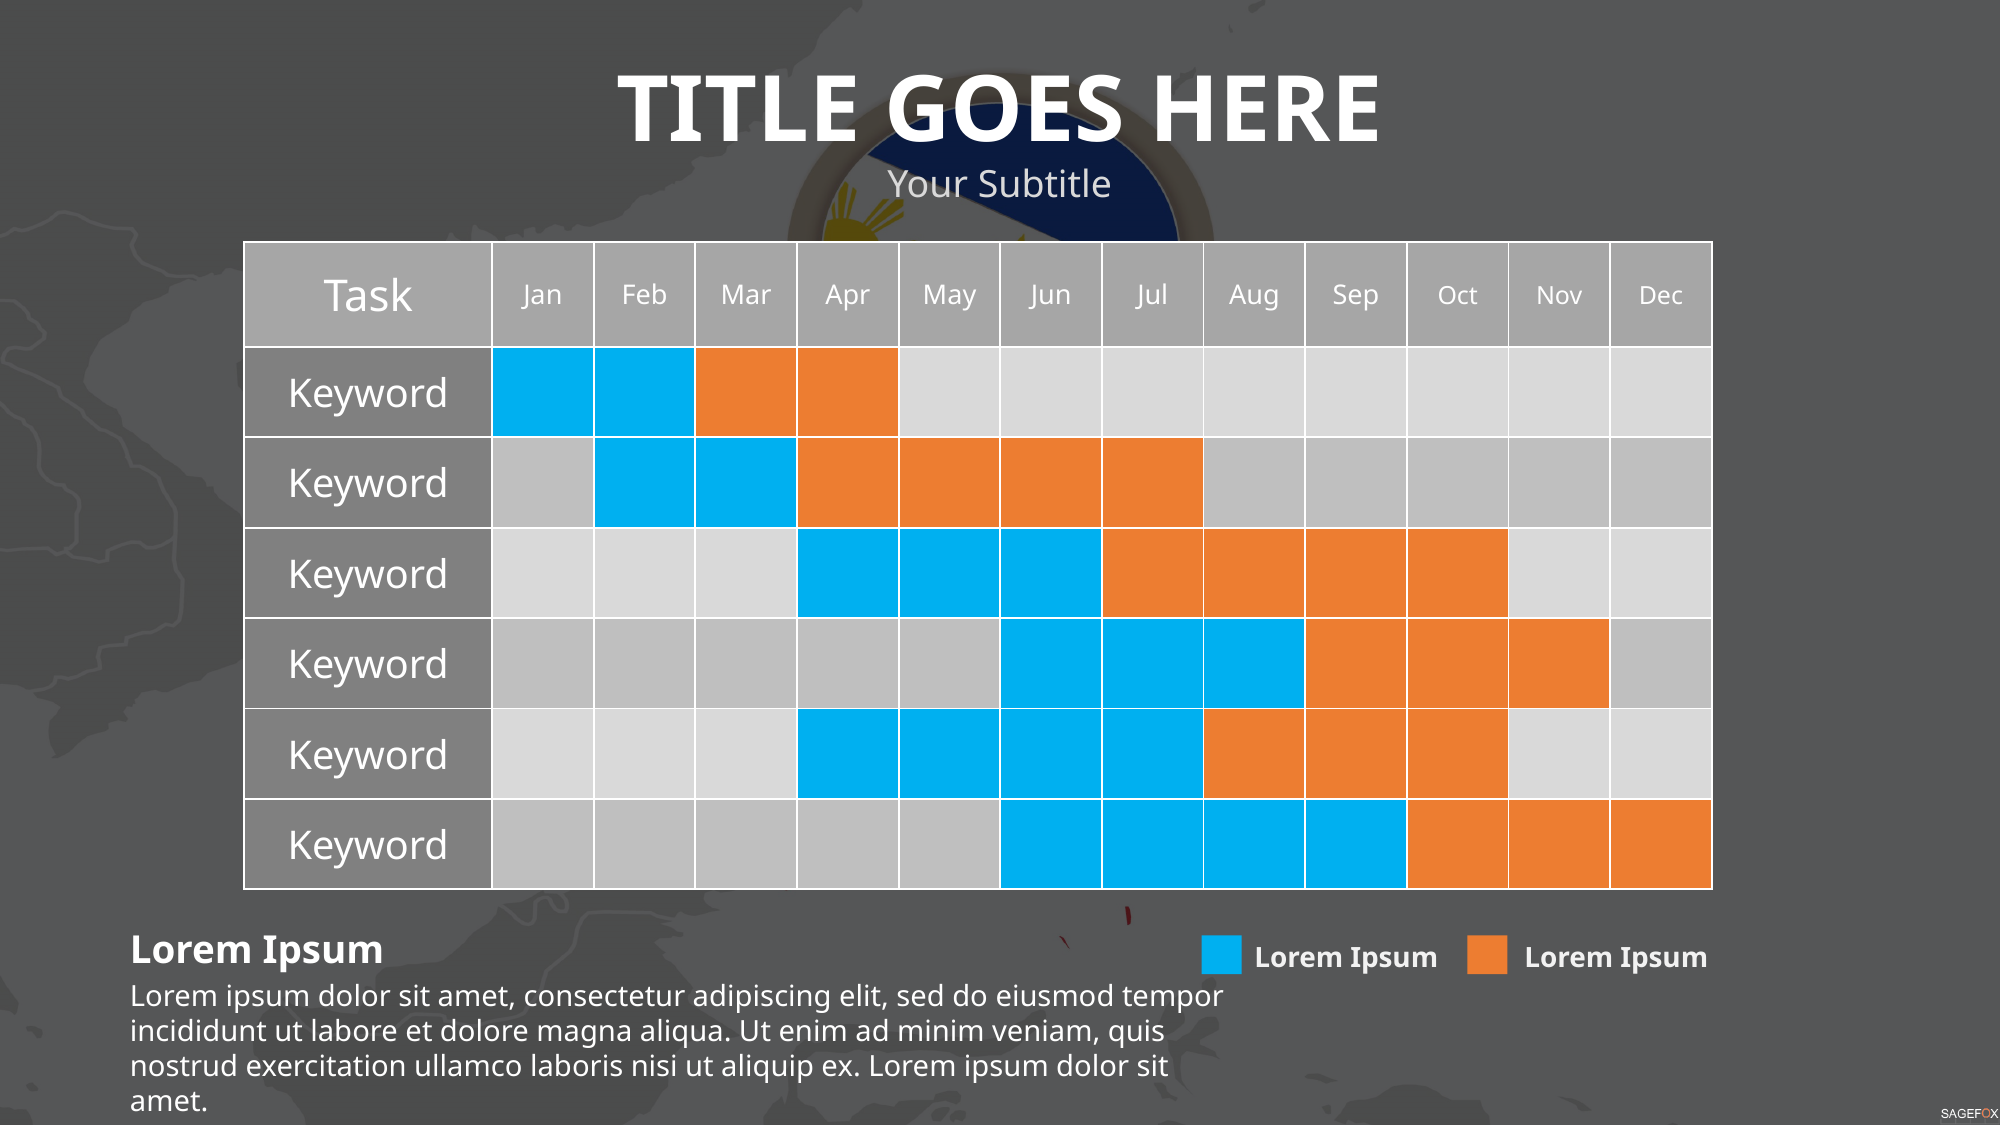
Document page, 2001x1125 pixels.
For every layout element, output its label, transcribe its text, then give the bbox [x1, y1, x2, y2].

table_cell [1611, 709, 1711, 798]
table_cell [1204, 529, 1304, 617]
table_cell [1509, 709, 1609, 798]
table_cell [493, 709, 593, 798]
table_cell [493, 348, 593, 436]
table_header Apr [798, 243, 898, 346]
table_cell [493, 529, 593, 617]
table_cell [595, 800, 694, 888]
table_cell [1306, 348, 1406, 436]
table_cell [1408, 619, 1508, 708]
table_cell [696, 438, 796, 527]
table_cell [1408, 438, 1508, 527]
table_cell [1204, 800, 1304, 888]
table_cell [493, 438, 593, 527]
table_cell [696, 709, 796, 798]
table_cell [1611, 619, 1711, 708]
table_cell [900, 348, 999, 436]
table_cell [595, 709, 694, 798]
table_cell [1509, 619, 1609, 708]
table_cell Keyword [245, 709, 491, 798]
table_cell [1306, 438, 1406, 527]
table_header Jul [1103, 243, 1203, 346]
table_header Feb [595, 243, 694, 346]
table_cell [1509, 529, 1609, 617]
text_box Lorem Ipsum Lorem ipsum dolor sit amet, consectetur adipiscing elit, sed do eiusmod tempor incididunt ut labore et dolore magna aliqua. Ut enim ad minim veniam, quis nostrud exercitation ullamco laboris nisi ut aliquip ex. Lorem ipsum dolor sit amet. [115, 917, 1246, 1125]
table_cell [1611, 800, 1711, 888]
table_cell [1306, 800, 1406, 888]
table_cell [1103, 529, 1203, 617]
table_header Dec [1611, 243, 1711, 346]
table_cell [900, 438, 999, 527]
table_cell [798, 619, 898, 708]
table_cell [900, 619, 999, 708]
table_cell [1103, 348, 1203, 436]
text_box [1201, 935, 1696, 975]
table_cell [1001, 800, 1101, 888]
table_cell Keyword [245, 529, 491, 617]
table_header Aug [1204, 243, 1304, 346]
table_cell [798, 709, 898, 798]
table_header Jun [1001, 243, 1101, 346]
table_cell [595, 348, 694, 436]
table_cell [1408, 709, 1508, 798]
table_cell [1103, 709, 1203, 798]
table_cell [1611, 529, 1711, 617]
table_cell [1204, 709, 1304, 798]
table_cell [900, 800, 999, 888]
table_cell [1509, 348, 1609, 436]
table_cell [493, 800, 593, 888]
table_cell [1103, 619, 1203, 708]
table_cell [1204, 619, 1304, 708]
table_header Task [245, 243, 491, 346]
table_cell Keyword [245, 800, 491, 888]
table_cell [1306, 619, 1406, 708]
table_cell [1408, 800, 1508, 888]
table_cell Keyword [245, 348, 491, 436]
table_cell [1306, 529, 1406, 617]
table_header Sep [1306, 243, 1406, 346]
table_cell [900, 709, 999, 798]
table_cell [1611, 348, 1711, 436]
table_cell [1001, 529, 1101, 617]
table_header May [900, 243, 999, 346]
table_cell [595, 529, 694, 617]
table_cell Keyword [245, 619, 491, 708]
table_cell [1611, 438, 1711, 527]
table_cell [1103, 438, 1203, 527]
table_cell [1103, 800, 1203, 888]
table_header Jan [493, 243, 593, 346]
table_cell [1001, 709, 1101, 798]
table_cell [1001, 348, 1101, 436]
table_cell [595, 619, 694, 708]
table_cell [1408, 348, 1508, 436]
table_cell [1509, 438, 1609, 527]
table_cell [493, 619, 593, 708]
table_cell [696, 529, 796, 617]
table_header Mar [696, 243, 796, 346]
table_cell [696, 619, 796, 708]
table_cell [1204, 348, 1304, 436]
table_header Nov [1509, 243, 1609, 346]
table_header Oct [1408, 243, 1508, 346]
table_cell [798, 348, 898, 436]
table_cell [900, 529, 999, 617]
table_cell [798, 438, 898, 527]
table_cell Keyword [245, 438, 491, 527]
text_box TITLE GOES HERE Your Subtitle [548, 42, 1452, 212]
table_cell [1001, 619, 1101, 708]
table_cell [1408, 529, 1508, 617]
table_cell [798, 800, 898, 888]
table_cell [696, 348, 796, 436]
table_cell [696, 800, 796, 888]
table_cell [1509, 800, 1609, 888]
table_cell [1001, 438, 1101, 527]
picture [1940, 0, 2001, 1125]
table_cell [595, 438, 694, 527]
table_cell [1204, 438, 1304, 527]
table_cell [1306, 709, 1406, 798]
table_cell [798, 529, 898, 617]
